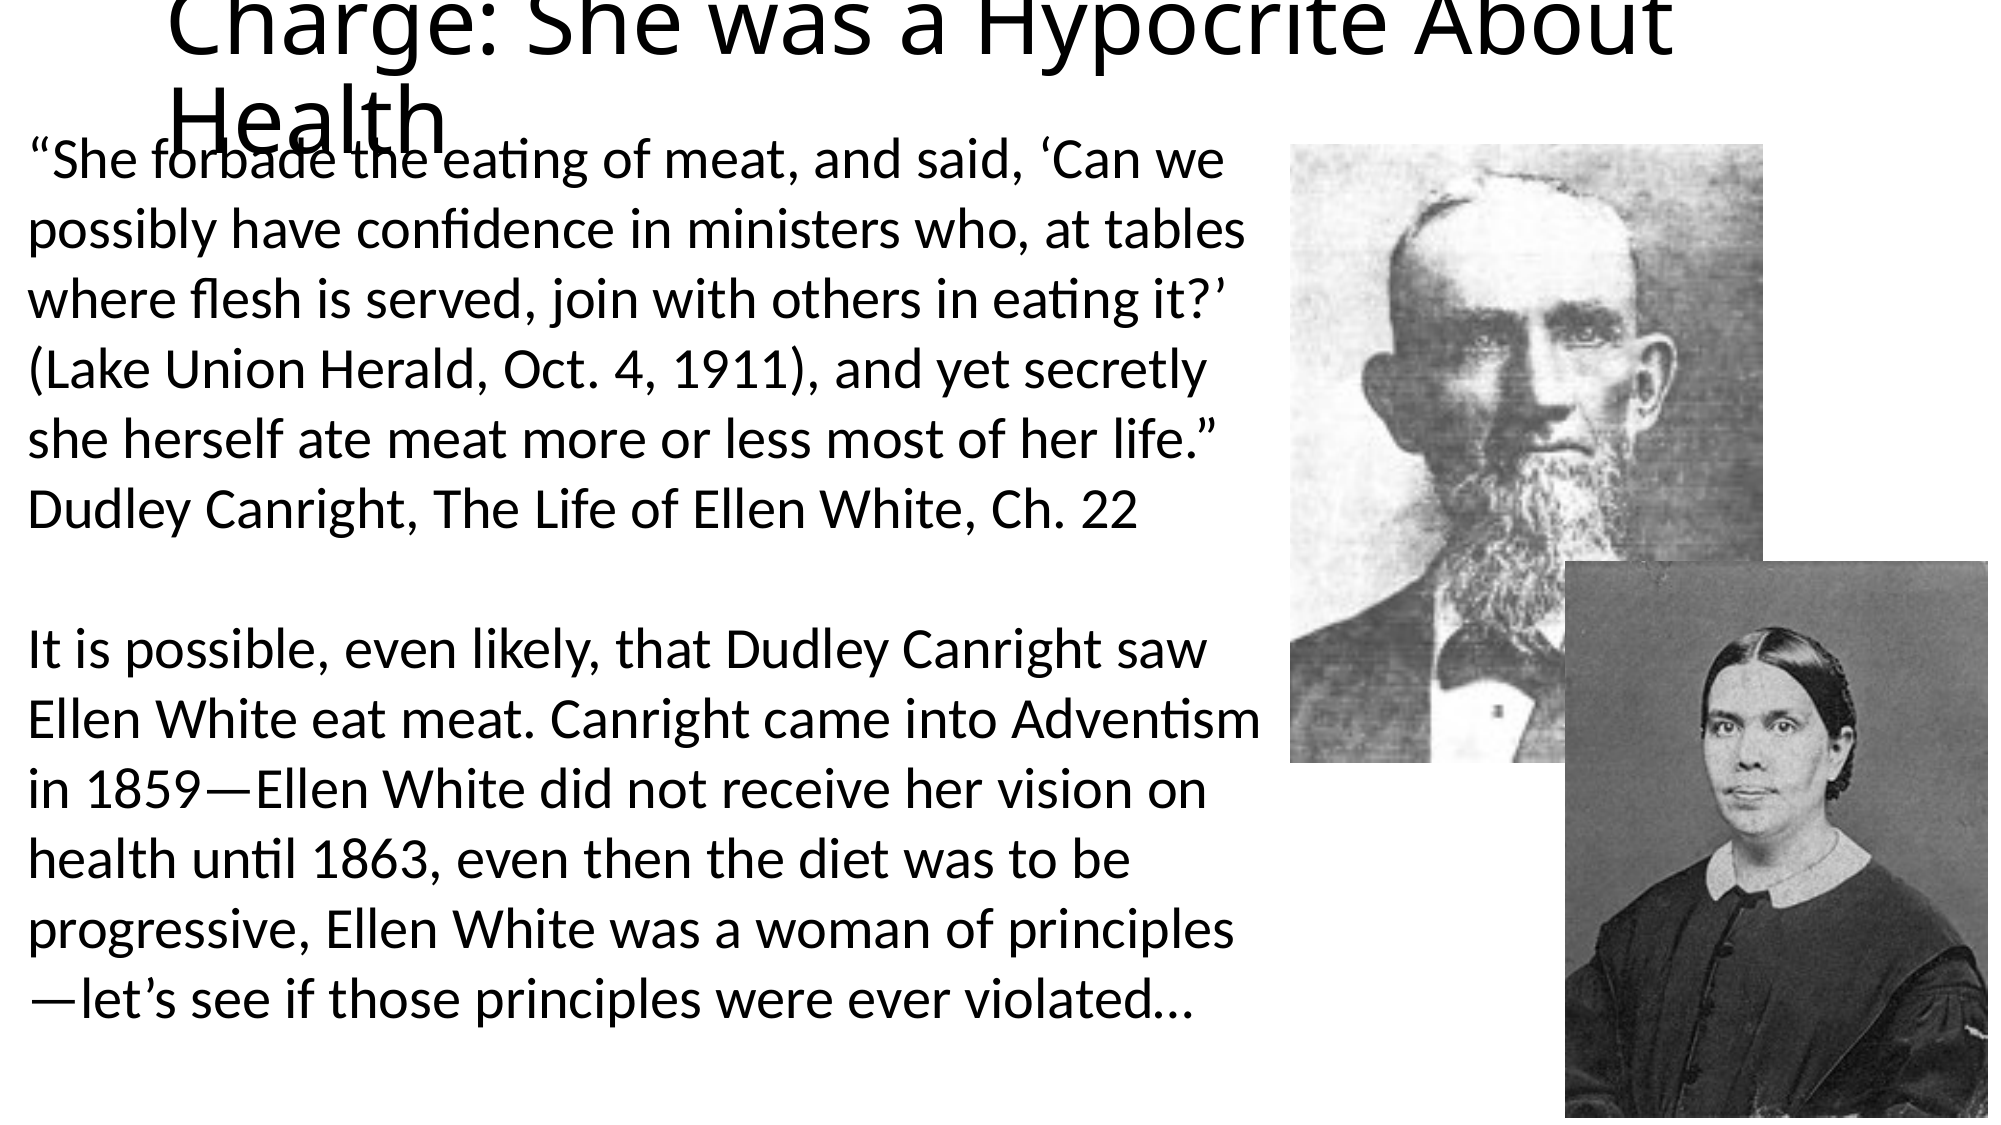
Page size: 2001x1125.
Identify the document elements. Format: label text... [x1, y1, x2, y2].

picture [1289, 144, 1988, 1118]
title Charge: She was a Hypocrite About Health [150, 0, 1876, 184]
text_box “She forbade the eating of meat, and said, ‘Can we possibly have confidence in ministers who, at tables where flesh is served, join with others in eating it?’ (Lake Union Herald, Oct. 4, 1911), and yet secretly she herself ate meat more or less most of her life.” Dudley Canright, The Life of Ellen White, Ch. 22 It is possible, even likely, that Dudley Canright saw Ellen White eat meat. Canright came into Adventism in 1859—Ellen White did not receive her vision on health until 1863, even then the diet was to be progressive, Ellen White was a woman of principles—let’s see if those principles were ever violated… [12, 113, 1290, 1038]
